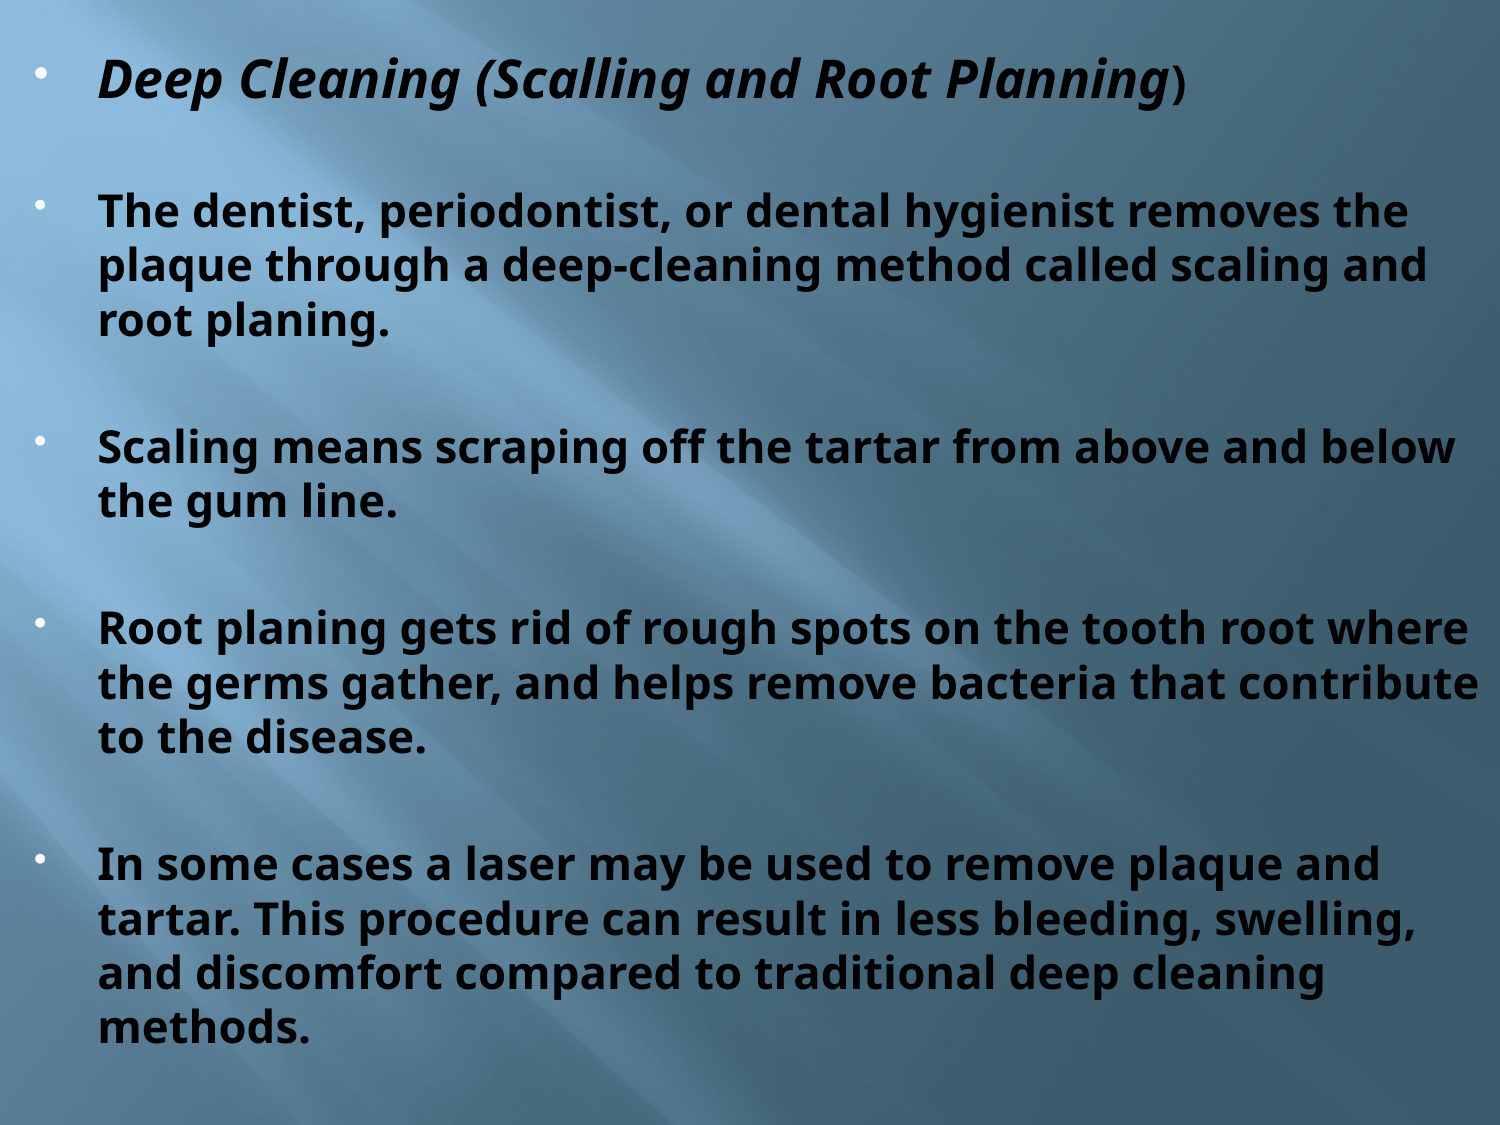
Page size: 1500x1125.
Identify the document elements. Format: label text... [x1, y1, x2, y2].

list Deep Cleaning (Scalling and Root Planning) The dentist, periodontist, or dental hygienist removes the plaque through a deep-cleaning method called scaling and root planing. Scaling means scraping off the tartar from above and below the gum line. Root planing gets rid of rough spots on the tooth root where the germs gather, and helps remove bacteria that contribute to the disease. In some cases a laser may be used to remove plaque and tartar. This procedure can result in less bleeding, swelling, and discomfort compared to traditional deep cleaning methods. [0, 37, 1500, 1063]
